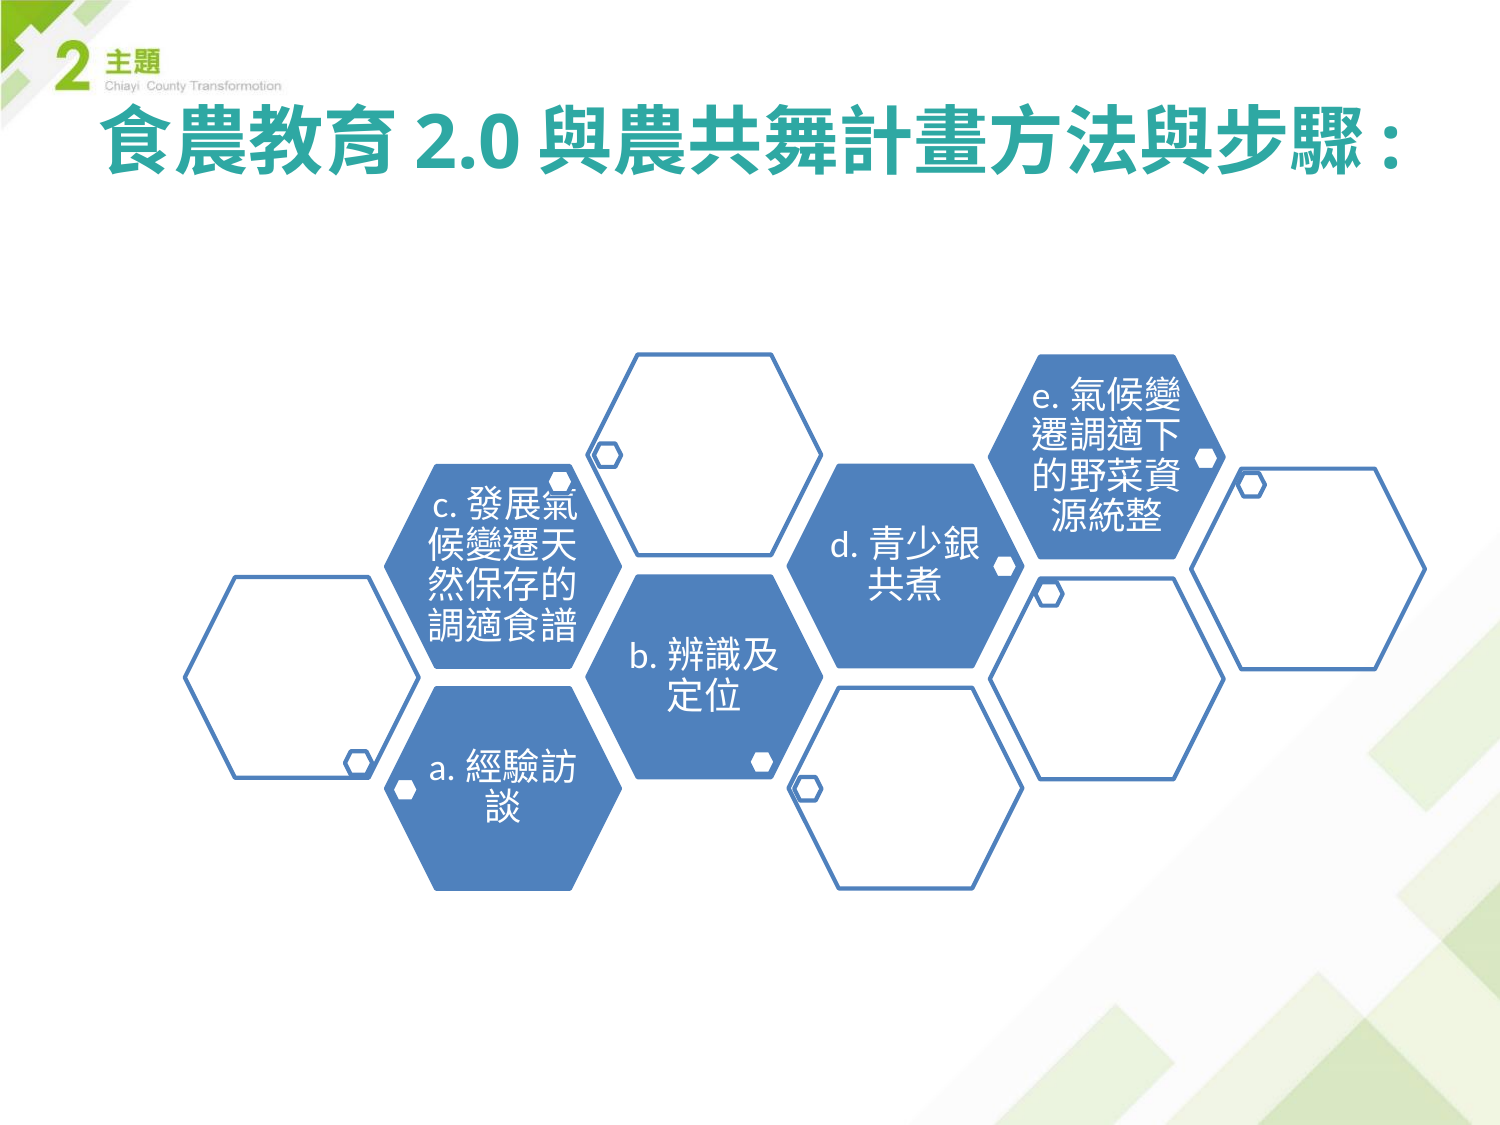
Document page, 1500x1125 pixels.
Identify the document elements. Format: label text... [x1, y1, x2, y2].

picture [0, 0, 1500, 1125]
title 食農教育2.0與農共舞計畫方法與步驟: [75, 45, 1425, 233]
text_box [184, 147, 1426, 1096]
